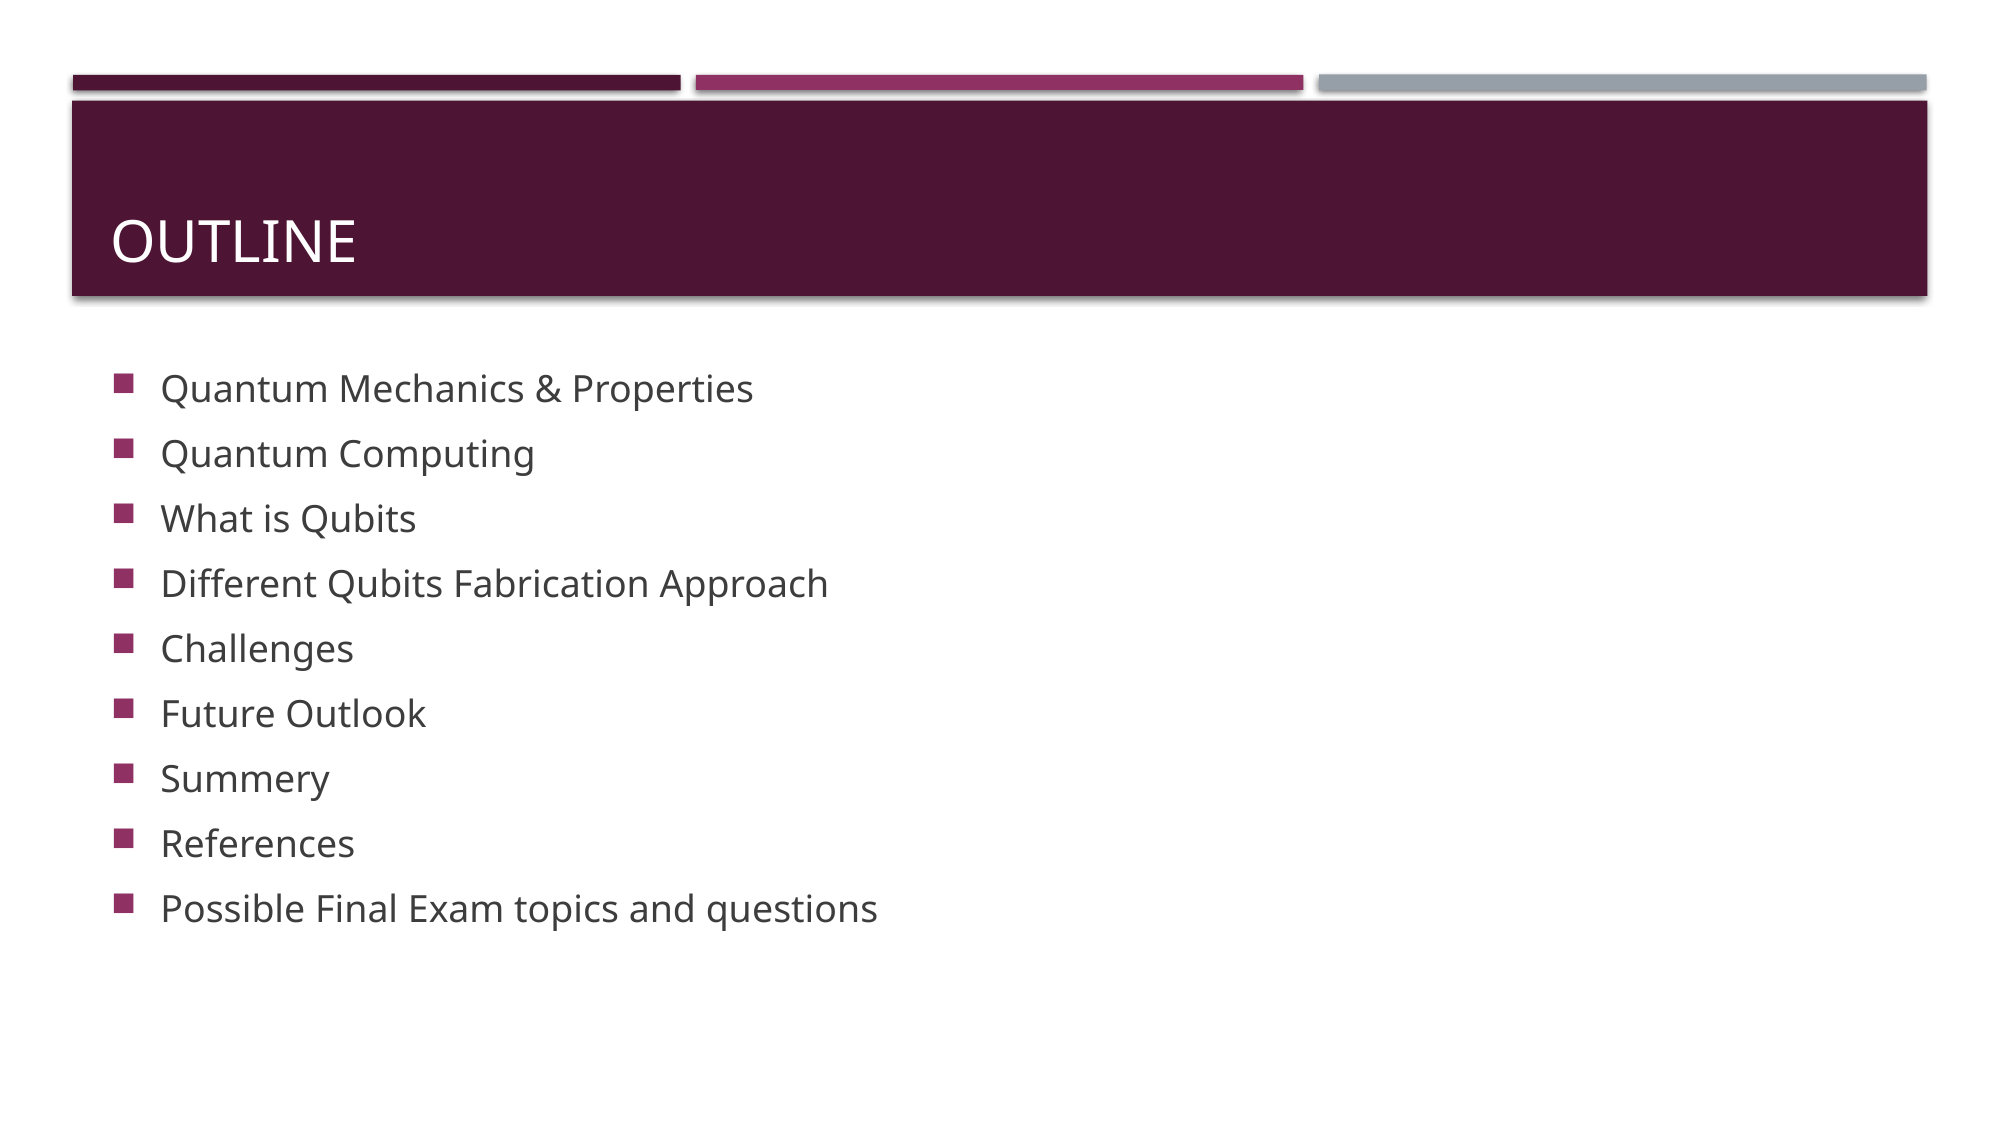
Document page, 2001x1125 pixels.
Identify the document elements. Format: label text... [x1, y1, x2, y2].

title Outline [95, 115, 1905, 282]
list Quantum Mechanics & Properties Quantum Computing What is Qubits Different Qubits Fabrication Approach Challenges Future Outlook Summery References Possible Final Exam topics and questions [95, 357, 1905, 962]
